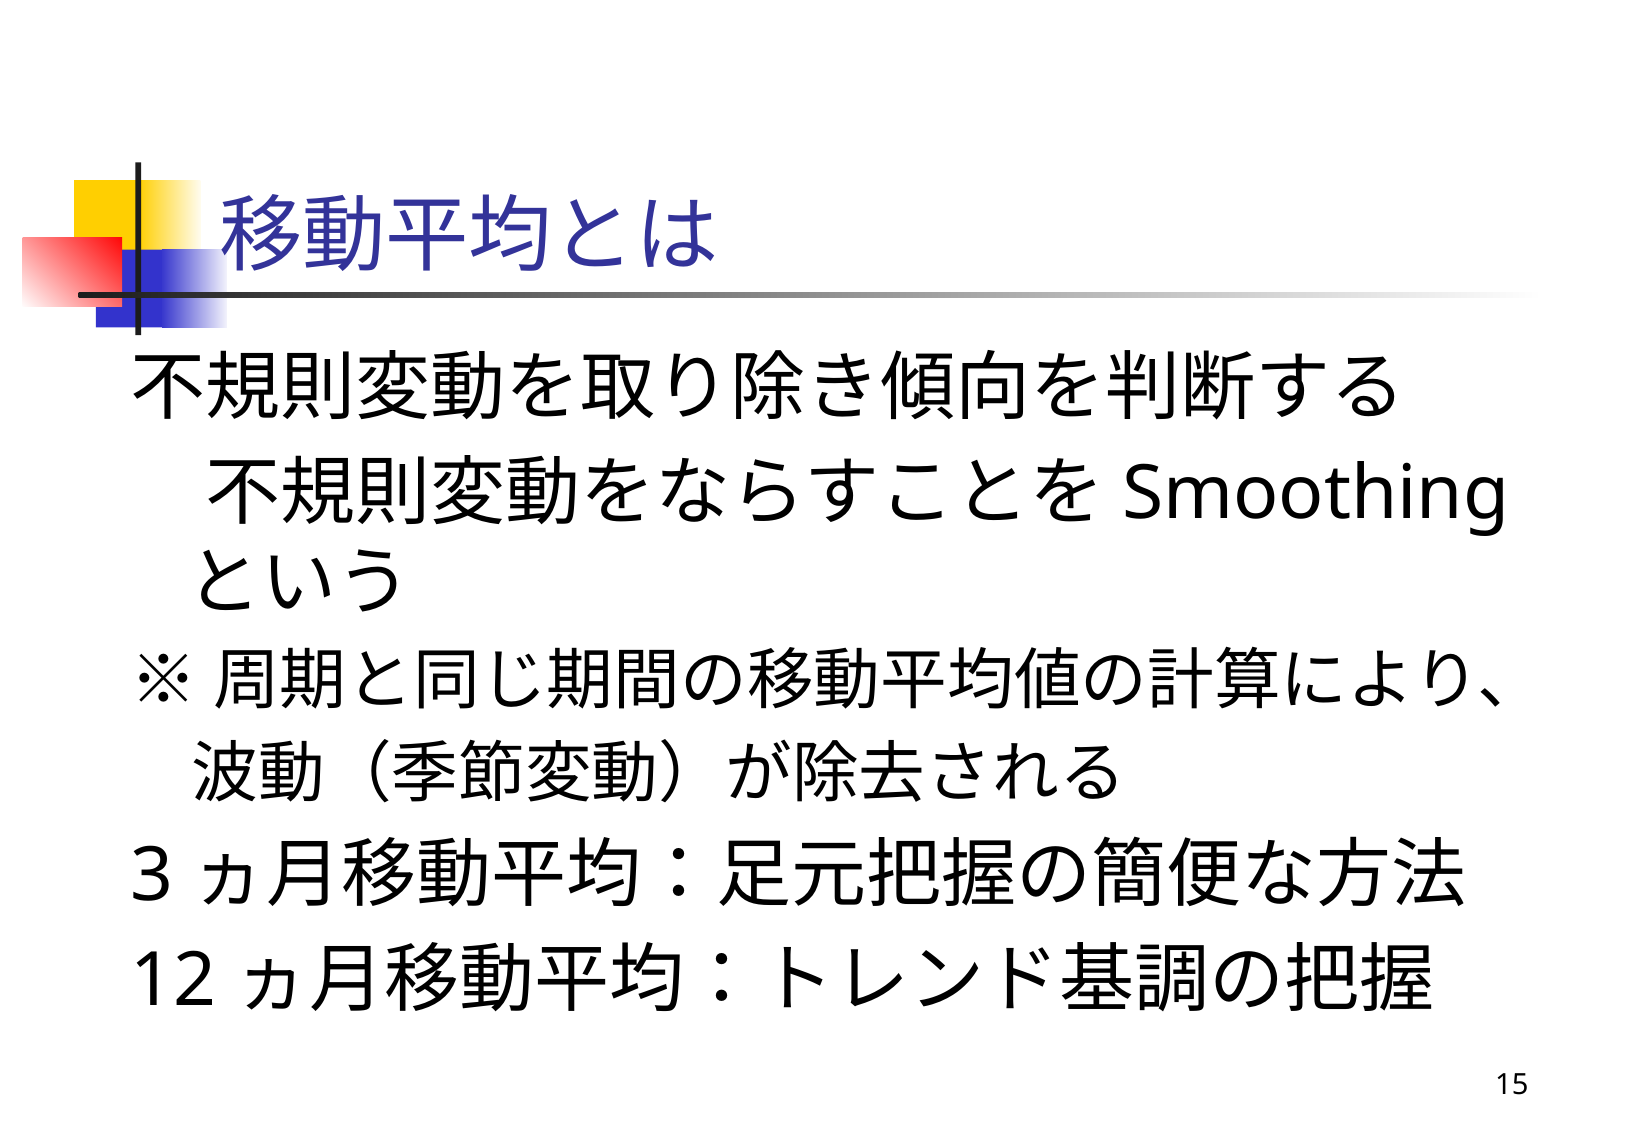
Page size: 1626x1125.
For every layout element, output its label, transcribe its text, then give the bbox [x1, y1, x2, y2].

slide_number 15 [1205, 1037, 1544, 1113]
list 不規則変動を取り除き傾向を判断する 不規則変動をならすことをSmoothingという ※周期と同じ期間の移動平均値の計算により、 波動（季節変動）が除去される 3ヵ月移動平均：足元把握の簡便な方法 12ヵ月移動平均：トレンド基調の把握 [115, 331, 1532, 1006]
title 移動平均とは [204, 101, 1590, 289]
